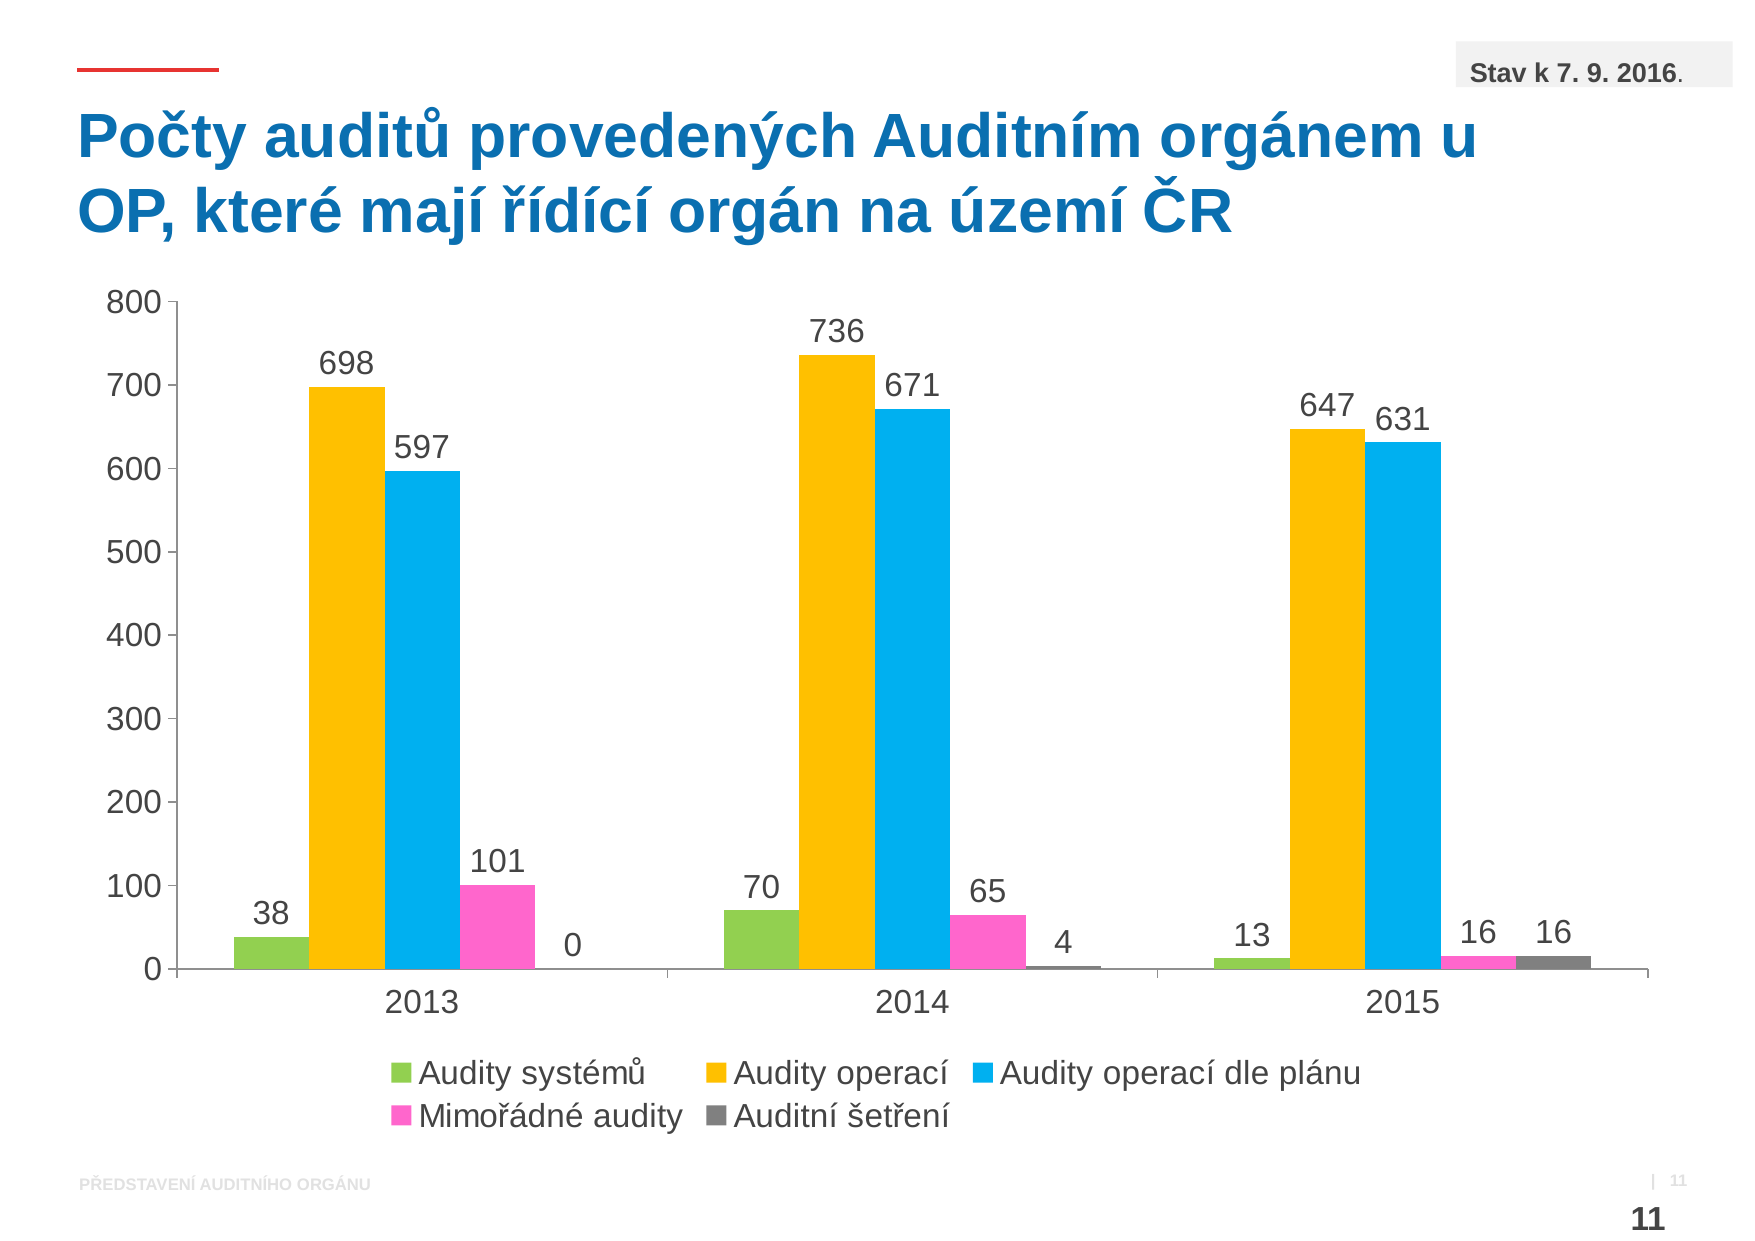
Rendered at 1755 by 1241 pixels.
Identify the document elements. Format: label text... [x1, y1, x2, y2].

text_box 11 [1540, 1188, 1755, 1241]
title Počty auditů provedených Auditním orgánem u OP, které mají řídící orgán na území ČR [77, 95, 1552, 247]
text_box Stav k 7. 9. 2016. [1454, 39, 1735, 89]
slide_number | 11 [1427, 1169, 1688, 1190]
footer Představení Auditního orgánu [77, 1173, 702, 1194]
chart [73, 265, 1681, 1141]
